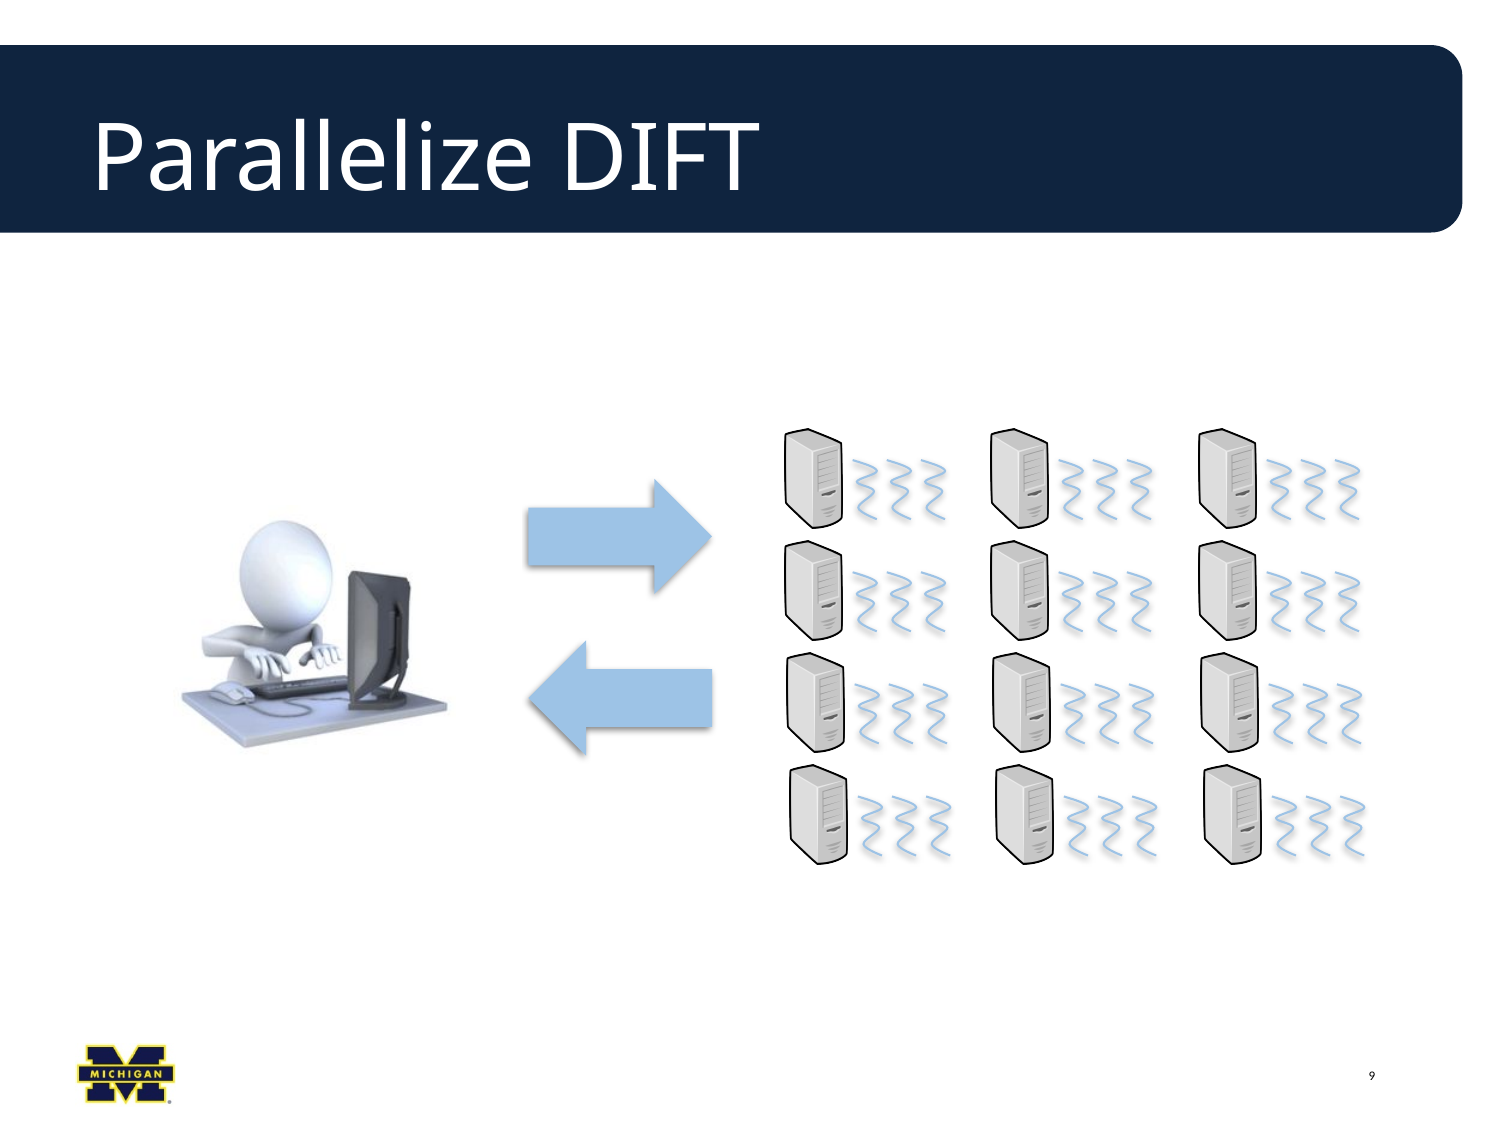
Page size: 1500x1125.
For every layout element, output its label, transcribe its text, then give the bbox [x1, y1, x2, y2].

text_box [528, 478, 713, 595]
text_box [784, 428, 1365, 865]
text_box [528, 640, 713, 756]
title Parallelize DIFT [75, 72, 1391, 249]
picture [75, 1043, 176, 1107]
picture [173, 505, 456, 788]
